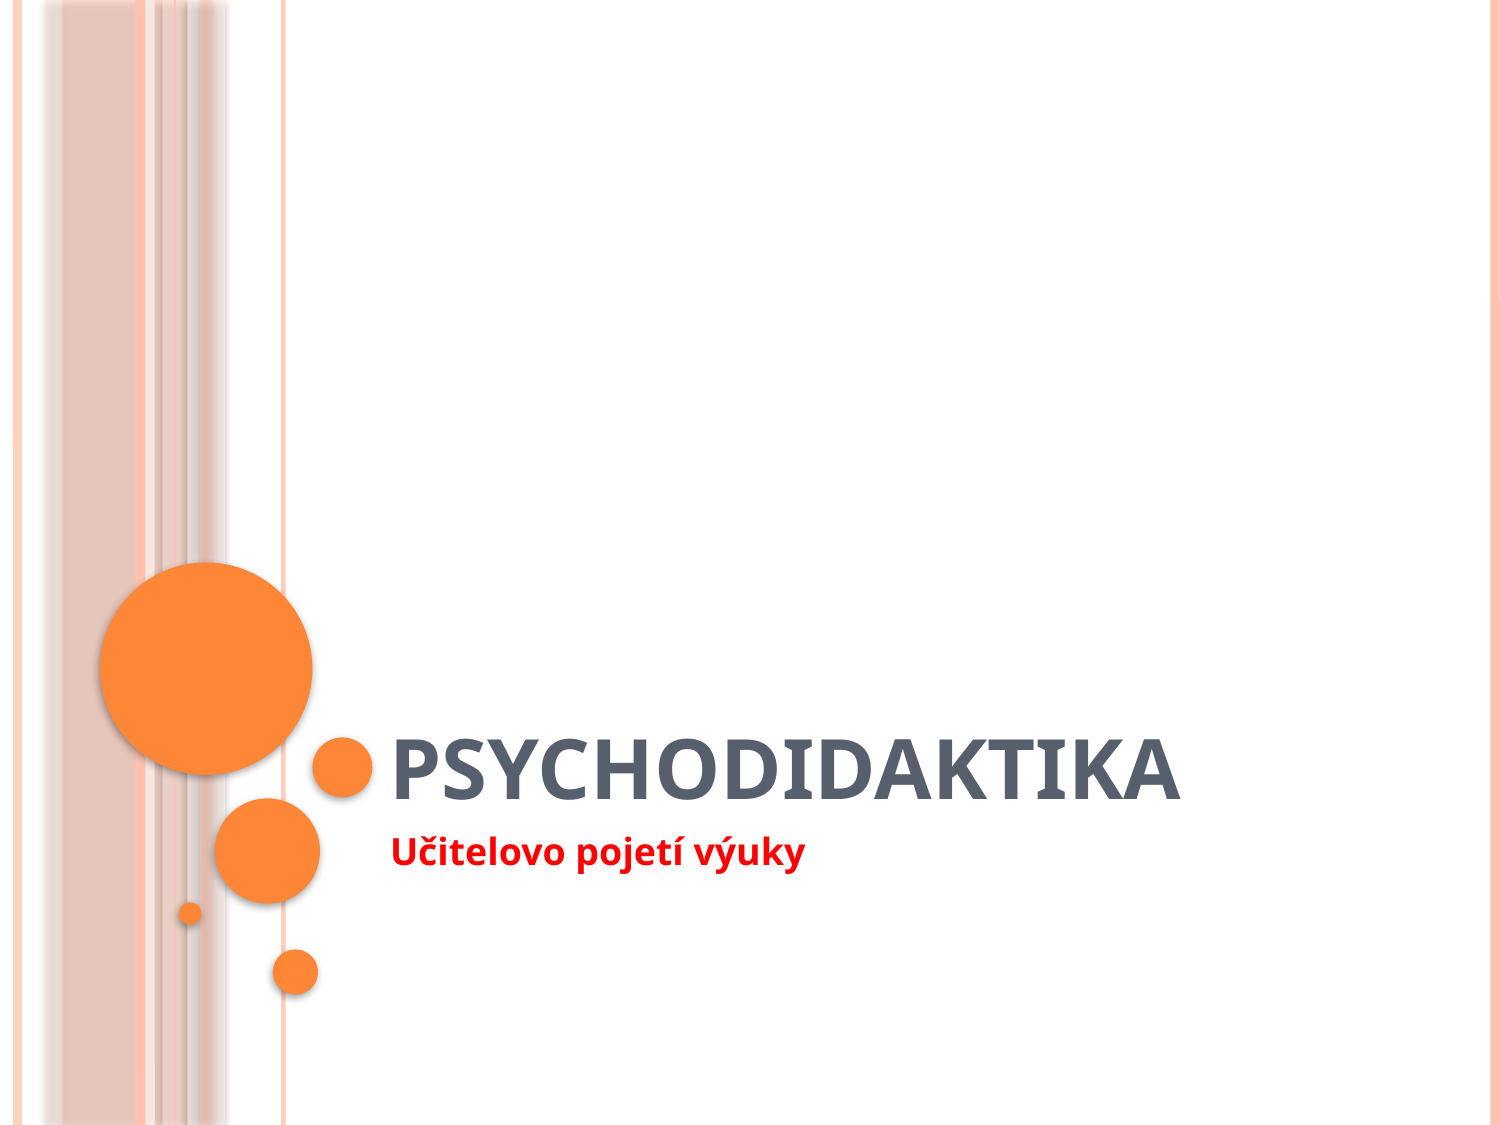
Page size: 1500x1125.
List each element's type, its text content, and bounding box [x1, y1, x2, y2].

title PSYCHODIDAKTIKA [375, 512, 1388, 820]
subtitle Učitelovo pojetí výuky [374, 820, 1388, 1047]
